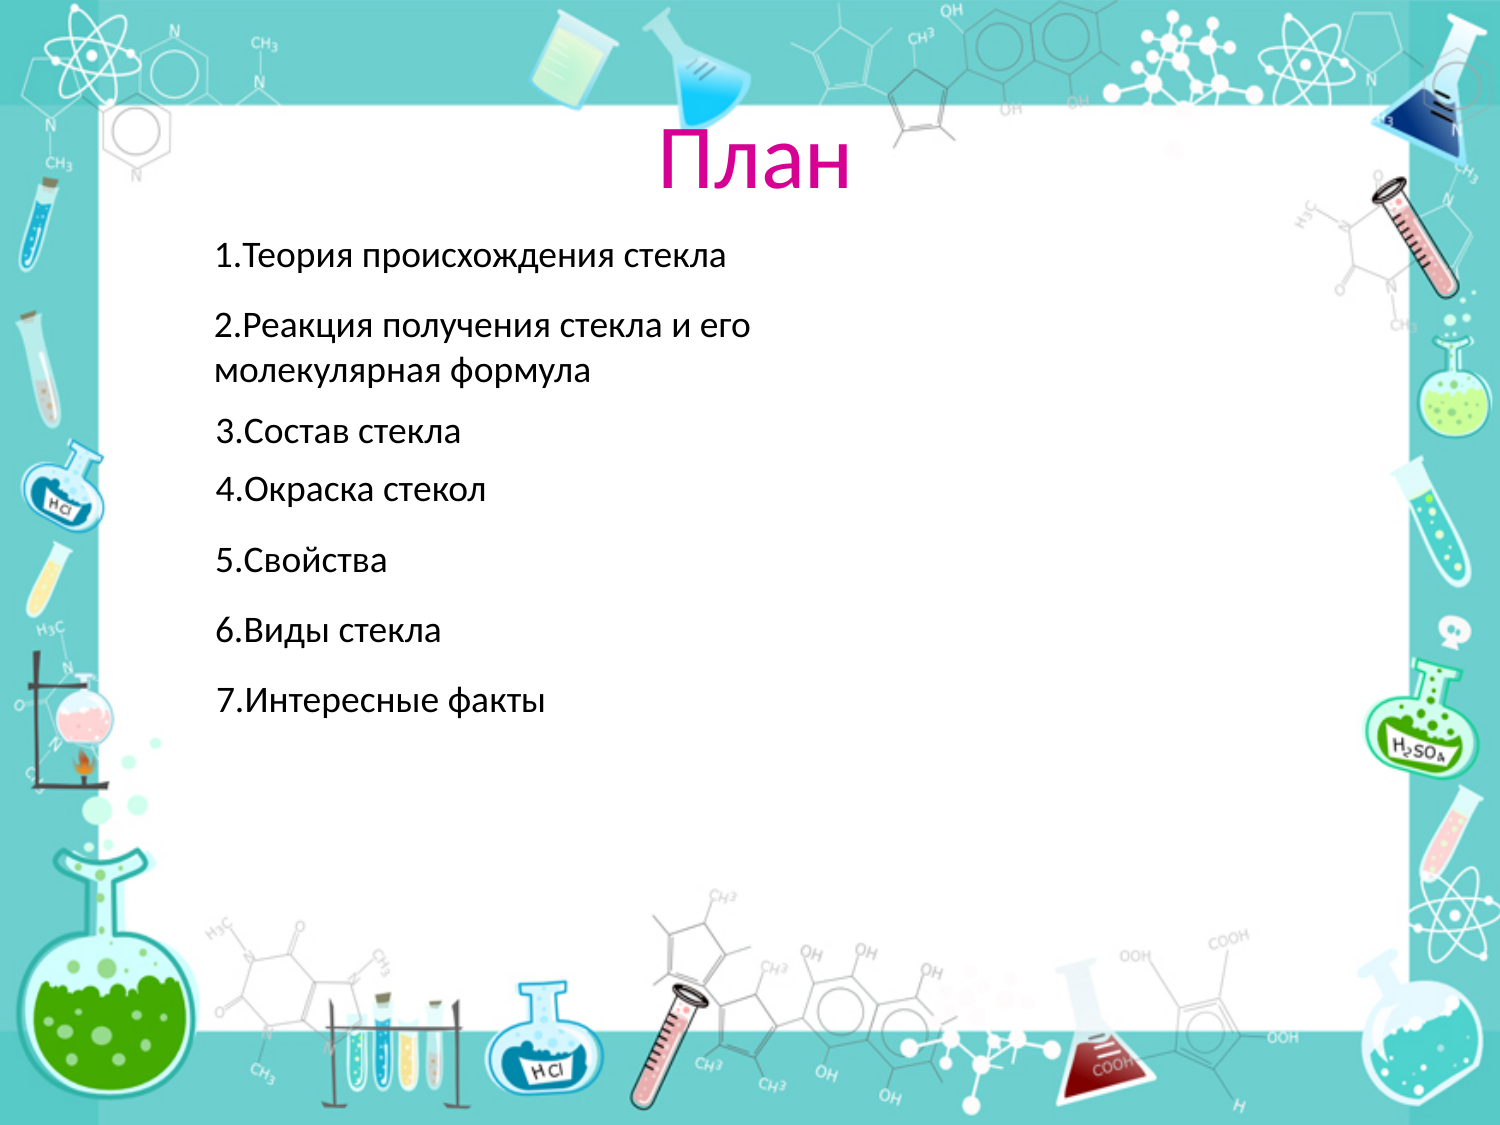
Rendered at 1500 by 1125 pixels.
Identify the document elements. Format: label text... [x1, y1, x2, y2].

text_box 7.Интересные факты [201, 667, 570, 728]
text_box 5.Свойства [200, 527, 403, 588]
text_box 4.Окраска стекол [200, 456, 502, 517]
picture [0, 0, 1500, 1125]
text_box 1.Теория происхождения стекла [199, 222, 914, 292]
text_box 6.Виды стекла [200, 597, 458, 658]
text_box 2.Реакция получения стекла и его молекулярная формула [199, 292, 950, 398]
title План [105, 58, 1407, 247]
text_box 3.Состав стекла [200, 398, 477, 456]
